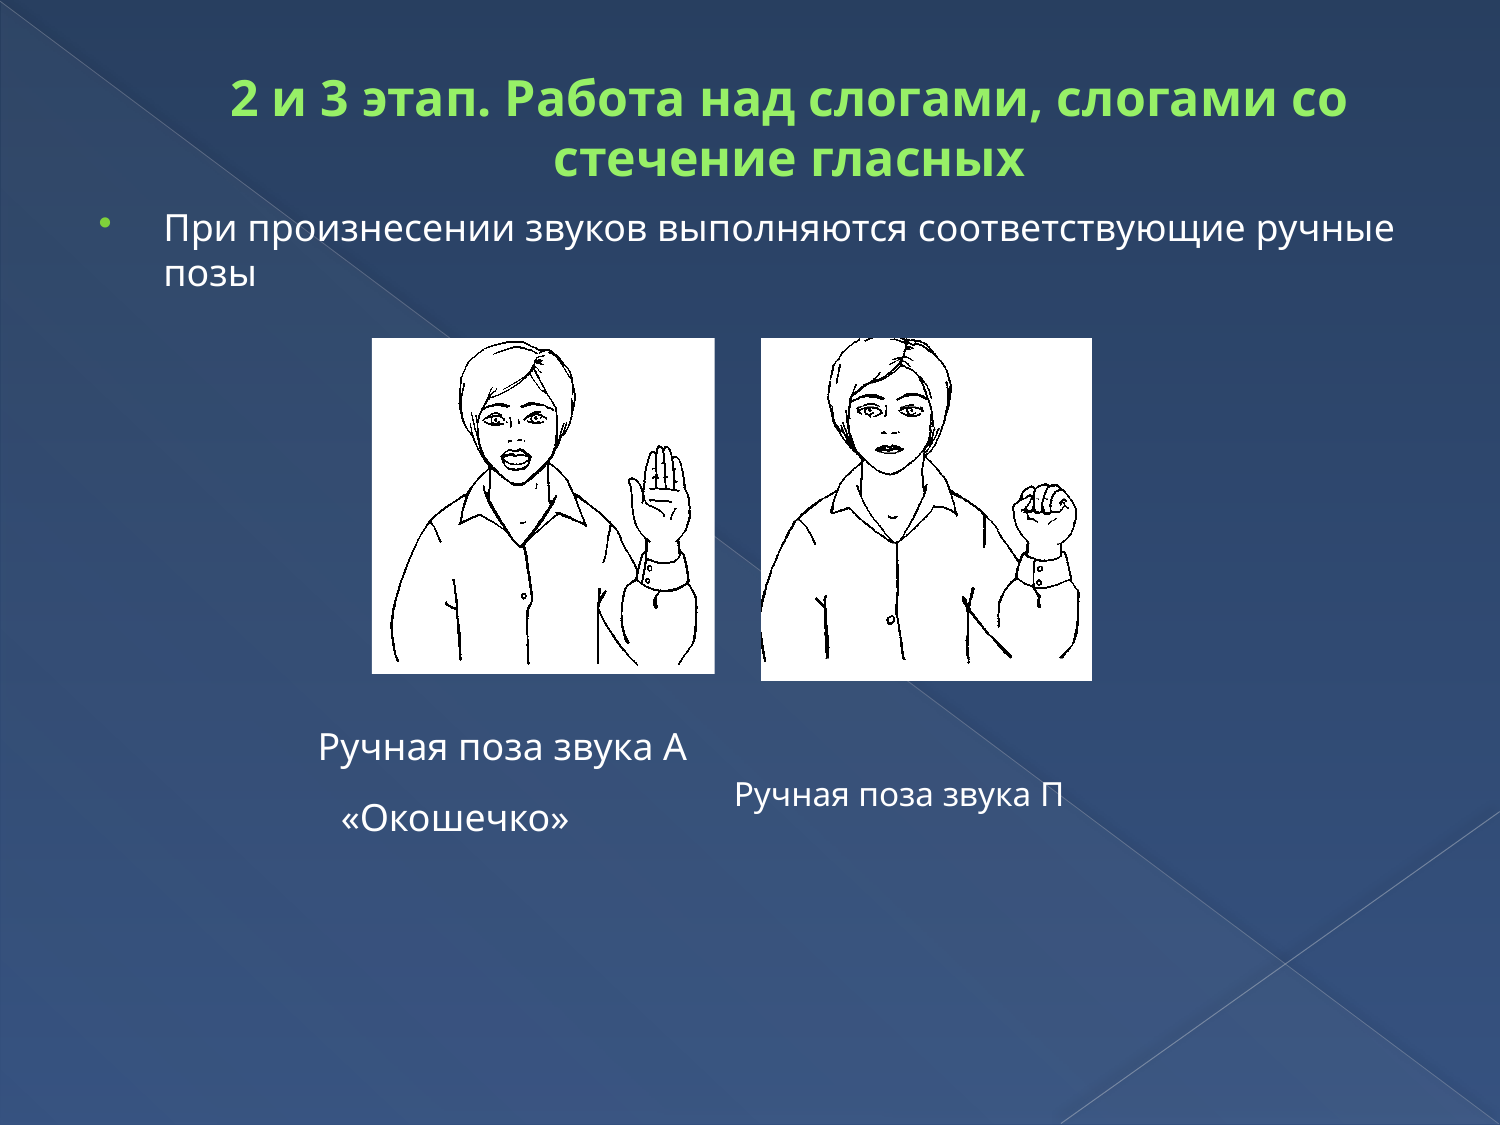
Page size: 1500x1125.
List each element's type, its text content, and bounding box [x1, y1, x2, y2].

picture [761, 337, 1092, 681]
text_box Ручная поза звука А [303, 715, 713, 776]
text_box «Окошечко» [326, 786, 595, 847]
list При произнесении звуков выполняются соответствующие ручные позы Ручная поза звука П [75, 196, 1425, 1059]
picture [371, 337, 715, 675]
title 2 и 3 этап. Работа над слогами, слогами со стечение гласных [75, 43, 1425, 196]
